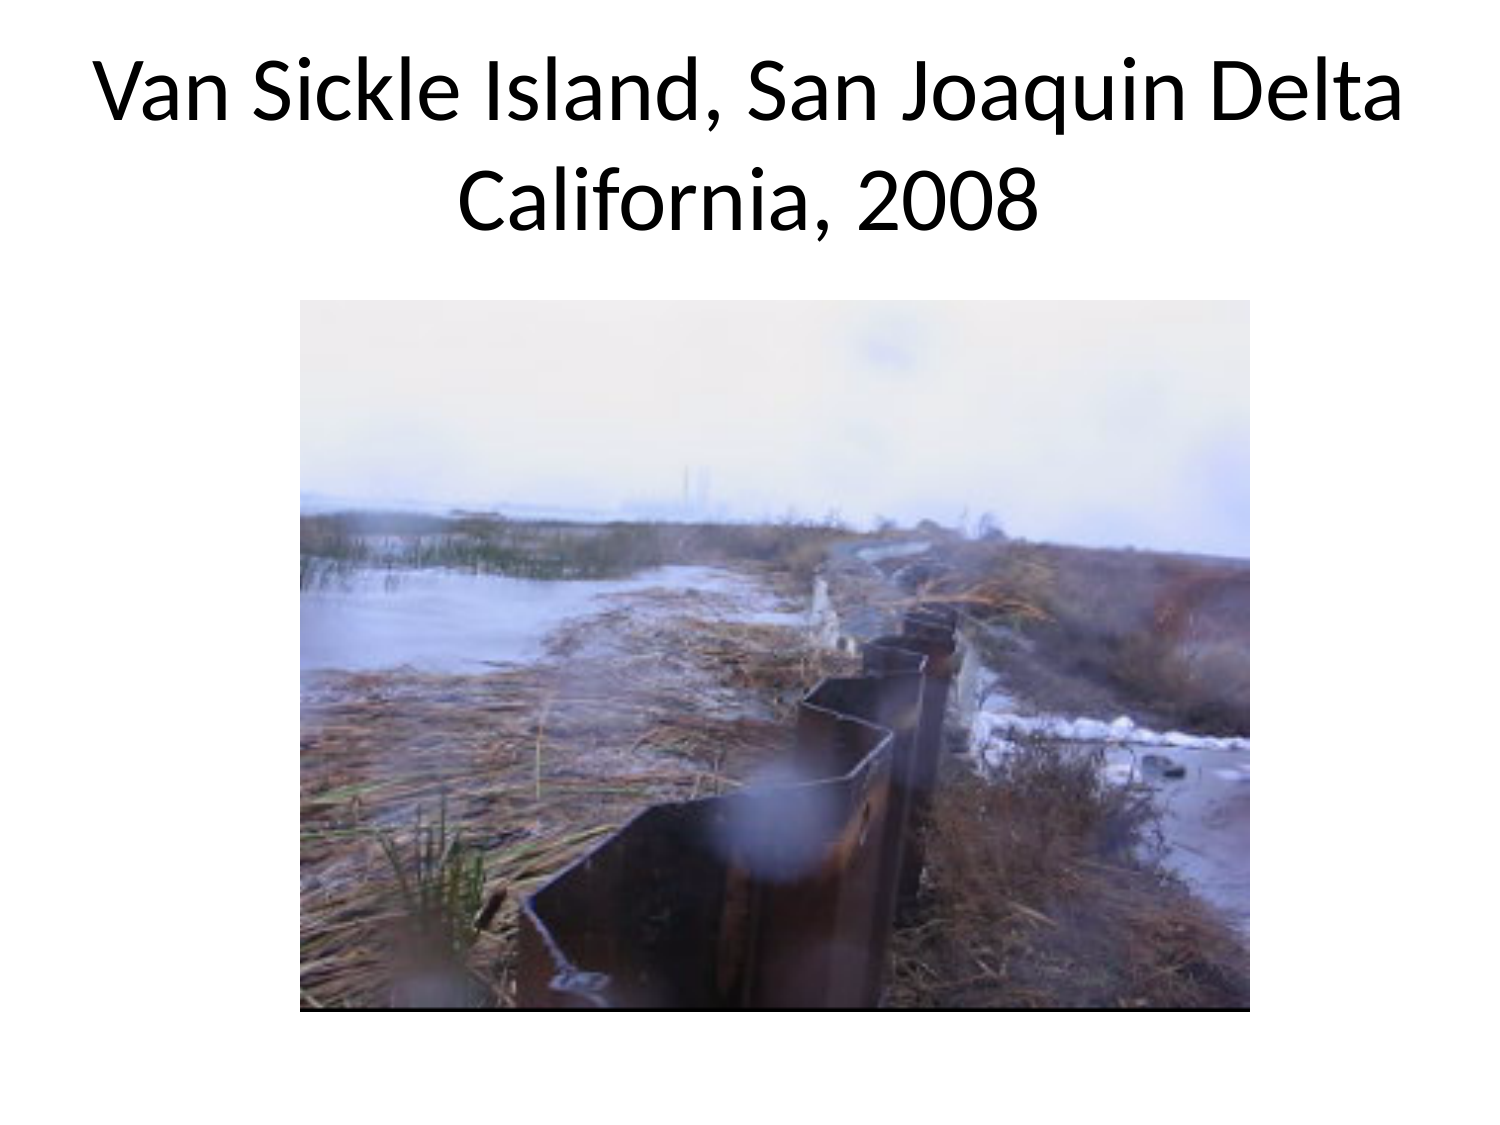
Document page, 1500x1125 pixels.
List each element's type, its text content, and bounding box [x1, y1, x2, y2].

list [299, 299, 1251, 1013]
title Van Sickle Island, San Joaquin Delta California, 2008 [74, 44, 1426, 233]
